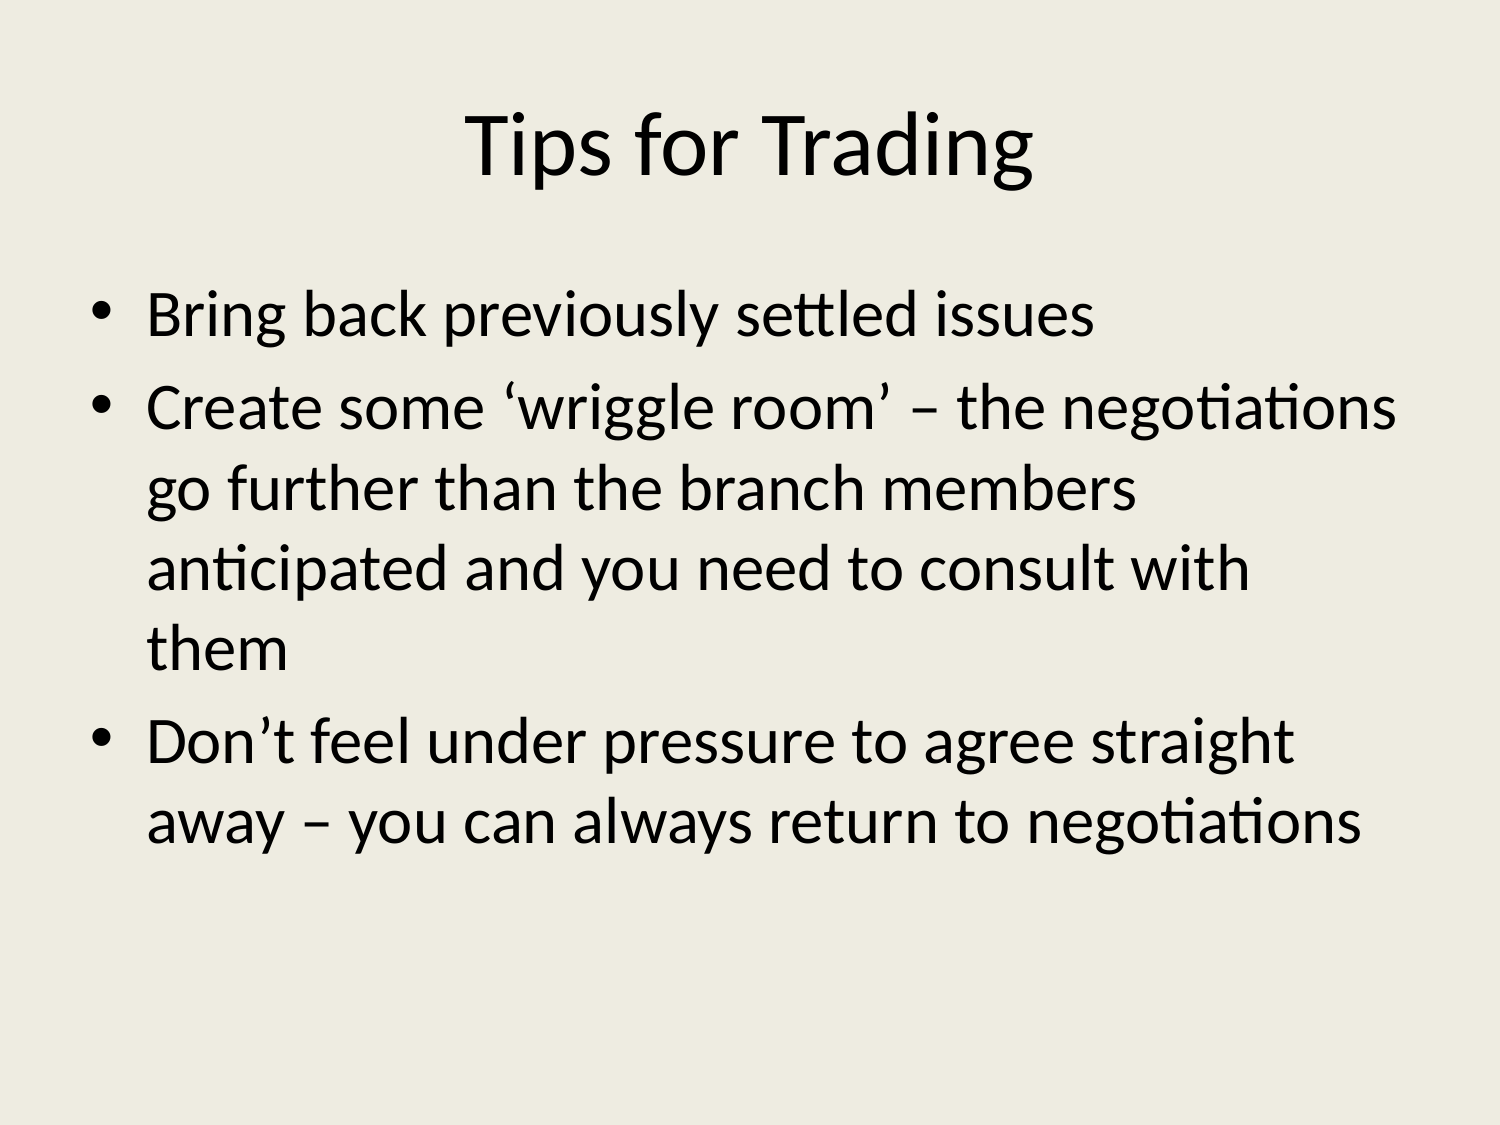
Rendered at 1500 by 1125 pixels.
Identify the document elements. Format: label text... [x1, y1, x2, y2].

list Bring back previously settled issues Create some ‘wriggle room’ – the negotiations go further than the branch members anticipated and you need to consult with them Don’t feel under pressure to agree straight away – you can always return to negotiations [75, 262, 1425, 1005]
title Tips for Trading [75, 45, 1425, 233]
